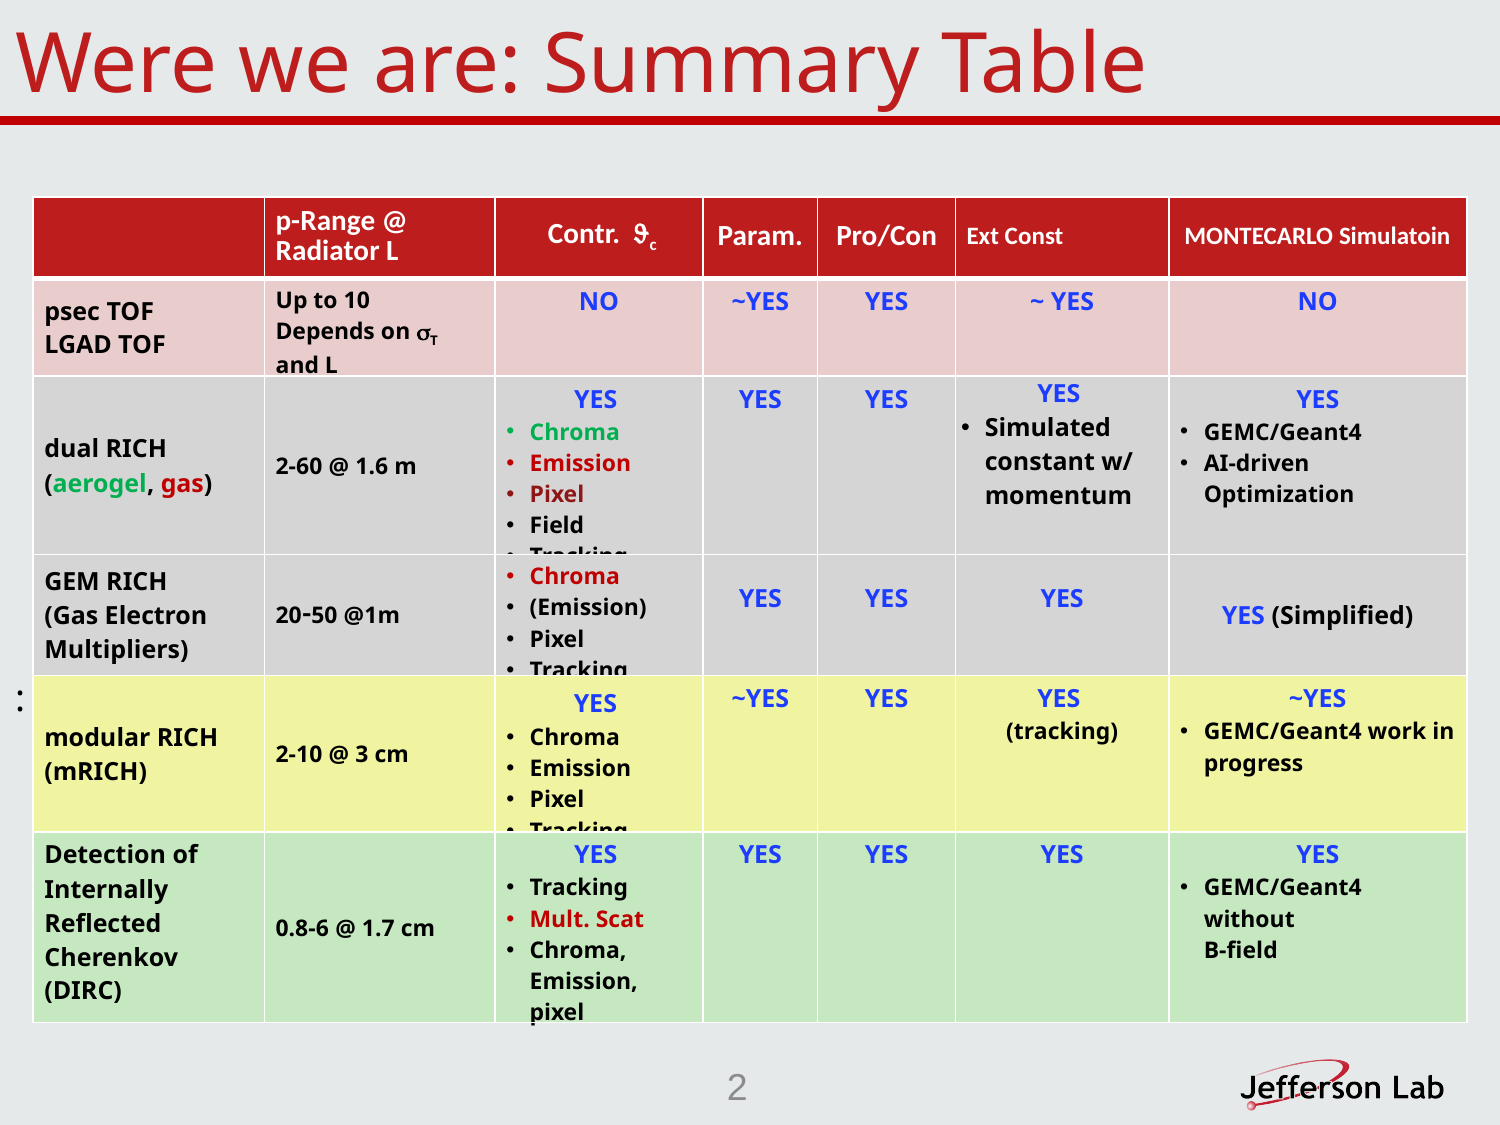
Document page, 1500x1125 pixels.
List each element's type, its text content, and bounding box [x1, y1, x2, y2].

table_cell modular RICH (mRICH) [34, 676, 264, 831]
table_cell Chroma (Emission) Pixel Tracking [496, 555, 702, 675]
table_cell YES [818, 833, 955, 1022]
table_cell YES [704, 833, 817, 1022]
table_header [34, 198, 264, 276]
table_cell GEM RICH (Gas Electron Multipliers) [34, 555, 264, 675]
table_cell psec TOF LGAD TOF [34, 281, 264, 375]
table_cell ~YES [704, 676, 817, 831]
table_cell YES (Simplified) [1170, 555, 1466, 675]
table_header Ext Const [956, 198, 1168, 276]
table_cell ~YES [704, 281, 817, 375]
title Were we are: Summary Table [0, 4, 1500, 127]
slide_number 2 [693, 1060, 782, 1111]
table_cell YES [818, 555, 955, 675]
table_cell YES Simulated constant w/ momentum [956, 377, 1168, 554]
table_header Contr. Jc [496, 198, 702, 276]
table_header Pro/Con [818, 198, 955, 276]
table_cell Up to 10 Depends on sT and L [265, 281, 494, 375]
table_cell YES Tracking Mult. Scat Chroma, Emission, pixel [496, 833, 702, 1022]
table_cell YES [704, 555, 817, 675]
table_cell YES [818, 281, 955, 375]
table_cell YES (tracking) [956, 676, 1168, 831]
table_header MONTECARLO Simulatoin [1170, 198, 1466, 276]
table_cell Detection of Internally Reflected Cherenkov (DIRC) [34, 833, 264, 1022]
text_box : [0, 667, 32, 727]
table_cell 20-50 @1m [265, 555, 494, 675]
table_cell 2-10 @ 3 cm [265, 676, 494, 831]
table_header Param. [704, 198, 817, 276]
table_cell YES [818, 377, 955, 554]
table_cell NO [1170, 281, 1466, 375]
table_cell YES [818, 676, 955, 831]
table_cell YES Chroma Emission Pixel Tracking [496, 676, 702, 831]
table_cell YES GEMC/Geant4 without B-field [1170, 833, 1466, 1022]
table_cell ~YES GEMC/Geant4 work in progress [1170, 676, 1466, 831]
table_cell YES [956, 833, 1168, 1022]
table_cell dual RICH (aerogel, gas) [34, 377, 264, 554]
table_cell YES Chroma Emission Pixel Field Tracking [496, 377, 702, 554]
picture [1238, 1051, 1457, 1122]
table_cell 0.8-6 @ 1.7 cm [265, 833, 494, 1022]
table_cell ~ YES [956, 281, 1168, 375]
table_cell YES [956, 555, 1168, 675]
table_header p-Range @ Radiator L [265, 198, 494, 276]
table_cell NO [496, 281, 702, 375]
table_cell YES [704, 377, 817, 554]
table_cell 2-60 @ 1.6 m [265, 377, 494, 554]
table_cell YES GEMC/Geant4 AI-driven Optimization [1170, 377, 1466, 554]
